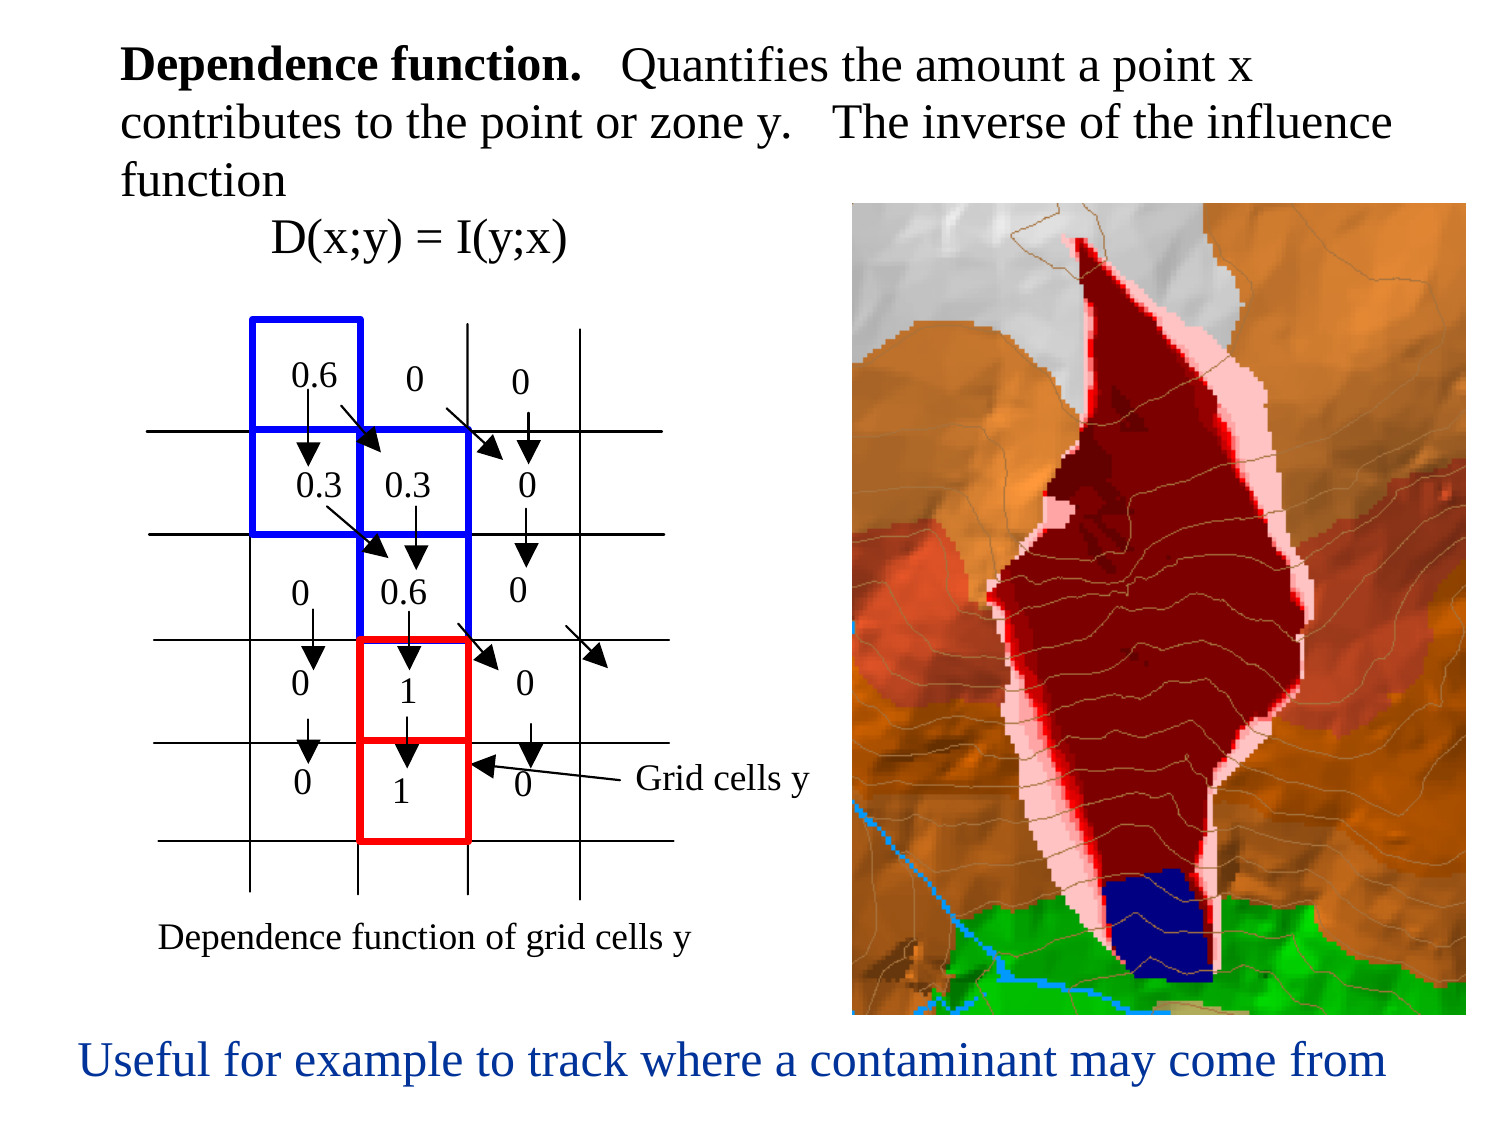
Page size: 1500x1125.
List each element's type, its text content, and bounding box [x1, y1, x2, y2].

picture [852, 203, 1466, 1016]
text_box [119, 36, 1408, 520]
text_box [135, 316, 852, 1001]
text_box Useful for example to track where a contaminant may come from [47, 1019, 1418, 1095]
